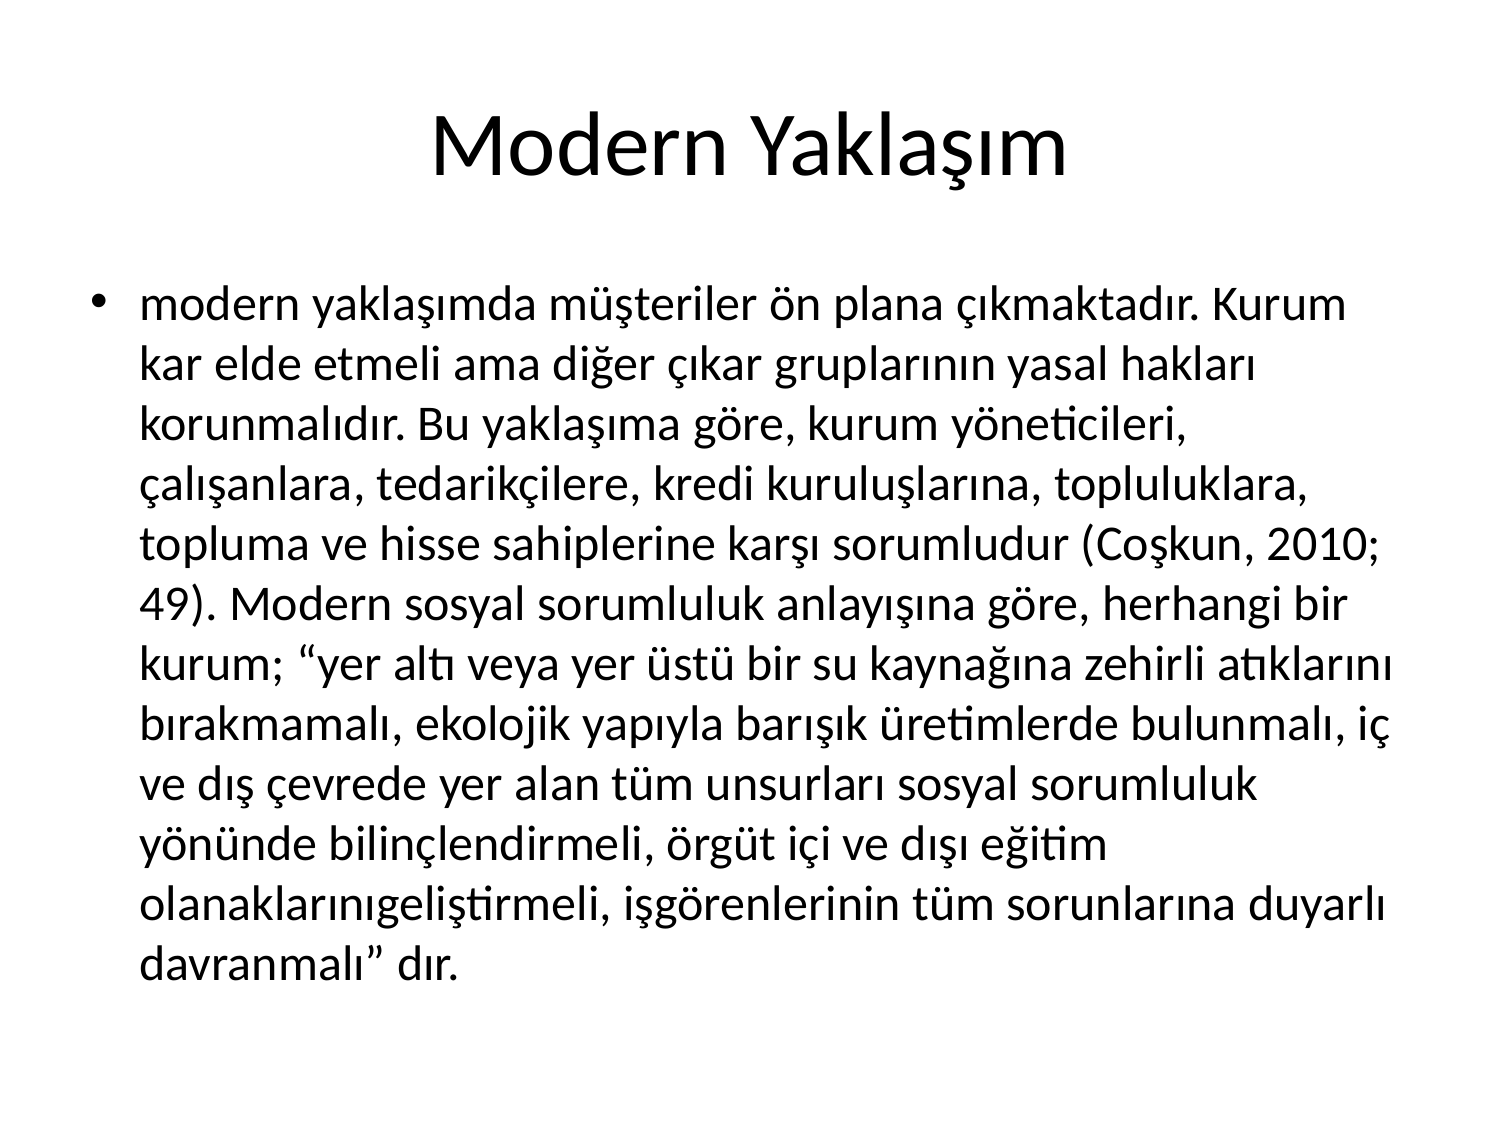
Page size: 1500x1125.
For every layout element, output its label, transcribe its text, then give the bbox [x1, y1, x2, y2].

list modern yaklaşımda müşteriler ön plana çıkmaktadır. Kurum kar elde etmeli ama diğer çıkar gruplarının yasal hakları korunmalıdır. Bu yaklaşıma göre, kurum yöneticileri, çalışanlara, tedarikçilere, kredi kuruluşlarına, topluluklara, topluma ve hisse sahiplerine karşı sorumludur (Coşkun, 2010; 49). Modern sosyal sorumluluk anlayışına göre, herhangi bir kurum; “yer altı veya yer üstü bir su kaynağına zehirli atıklarını bırakmamalı, ekolojik yapıyla barışık üretimlerde bulunmalı, iç ve dış çevrede yer alan tüm unsurları sosyal sorumluluk yönünde bilinçlendirmeli, örgüt içi ve dışı eğitim olanaklarınıgeliştirmeli, işgörenlerinin tüm sorunlarına duyarlı davranmalı” dır. [75, 262, 1425, 1005]
title Modern Yaklaşım [75, 45, 1425, 233]
